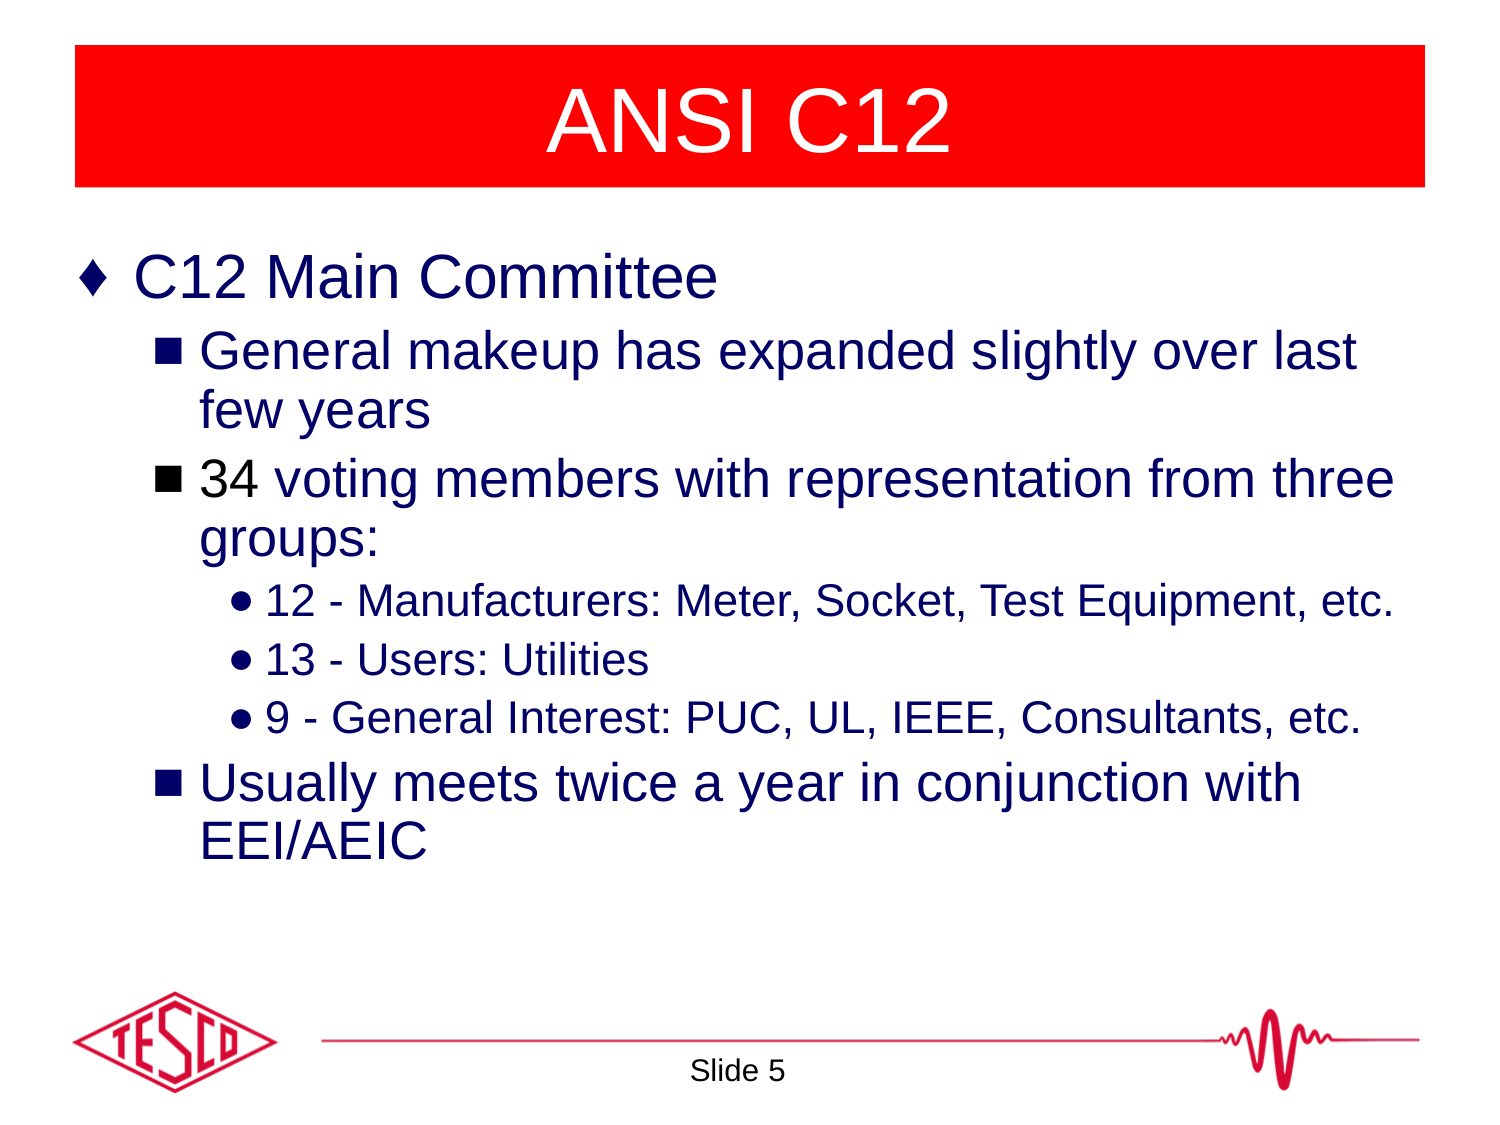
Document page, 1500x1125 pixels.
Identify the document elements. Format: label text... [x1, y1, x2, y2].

title ANSI C12 [75, 45, 1425, 188]
slide_number Slide 5 [675, 1046, 850, 1113]
list C12 Main Committee General makeup has expanded slightly over last few years 34 voting members with representation from three groups: 12 - Manufacturers: Meter, Socket, Test Equipment, etc. 13 - Users: Utilities 9 - General Interest: PUC, UL, IEEE, Consultants, etc. Usually meets twice a year in conjunction with EEI/AEIC [62, 237, 1438, 1025]
picture [72, 1025, 1428, 1099]
